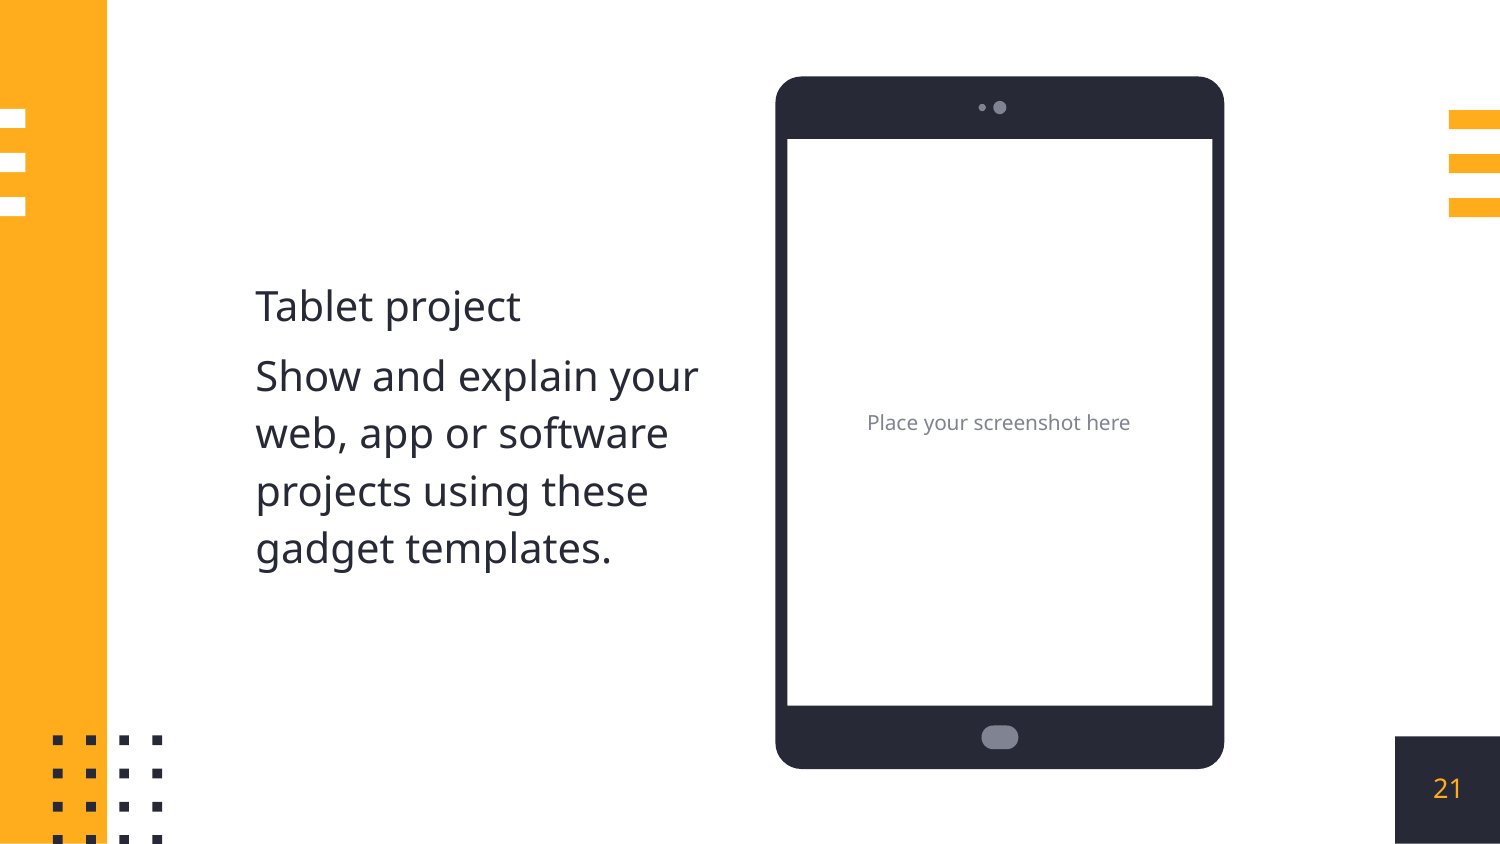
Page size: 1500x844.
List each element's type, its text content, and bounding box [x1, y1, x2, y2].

slide_number 21 [1395, 736, 1500, 844]
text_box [775, 76, 1225, 770]
list Tablet project Show and explain your web, app or software projects using these gadget templates. [255, 61, 722, 783]
